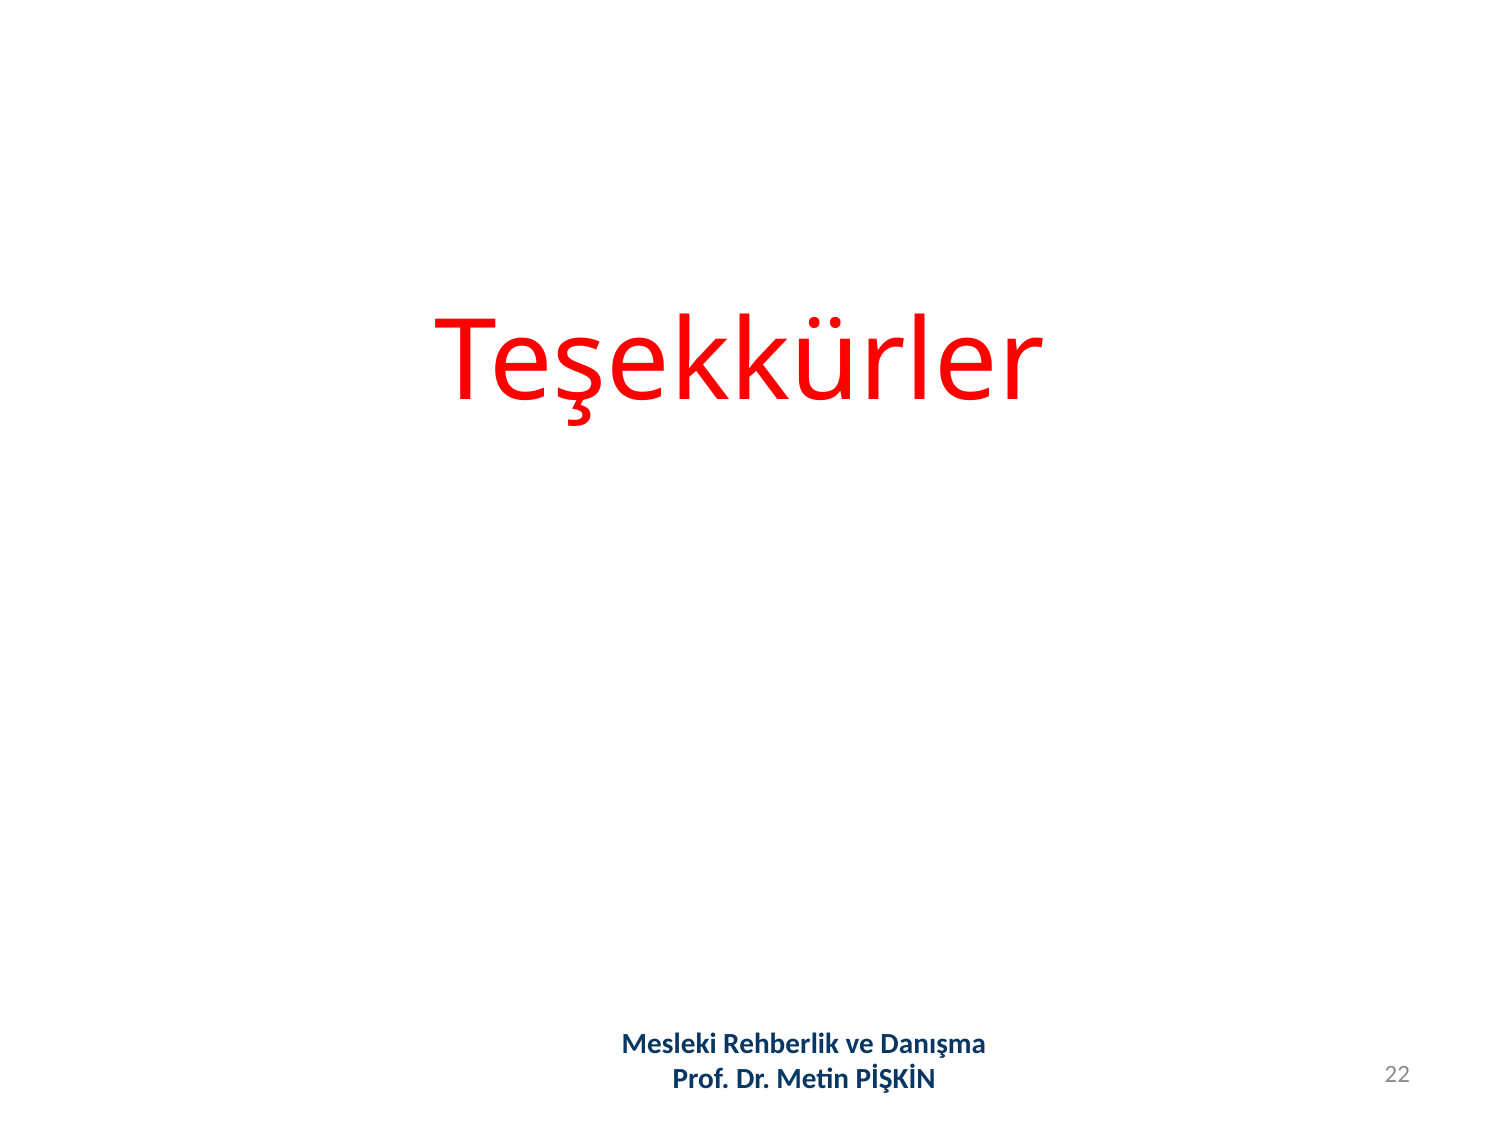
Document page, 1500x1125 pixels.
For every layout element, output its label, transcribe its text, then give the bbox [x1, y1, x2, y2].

text_box Mesleki Rehberlik ve Danışma Prof. Dr. Metin PİŞKİN [561, 1023, 1048, 1102]
slide_number 22 [1074, 1042, 1425, 1103]
title Teşekkürler [64, 172, 1415, 537]
